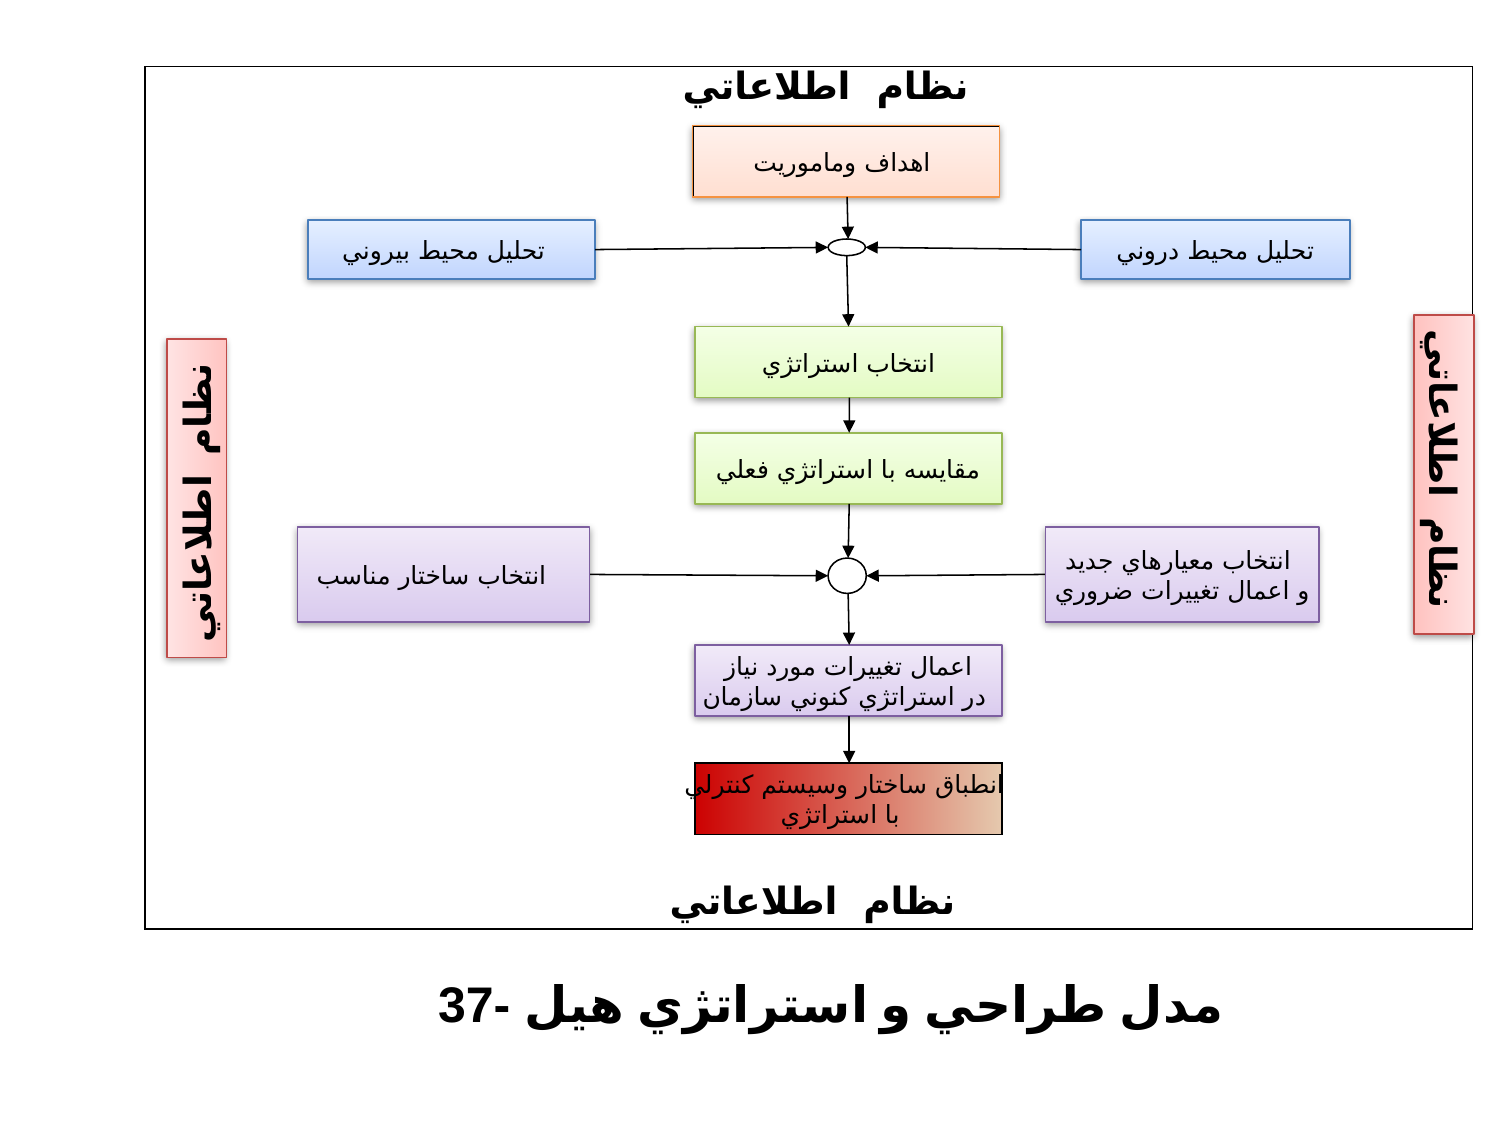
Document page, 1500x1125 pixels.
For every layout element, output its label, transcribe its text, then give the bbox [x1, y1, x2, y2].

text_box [144, 54, 1475, 931]
text_box 37- مدل طراحي و استراتژي هيل [423, 964, 1239, 1040]
